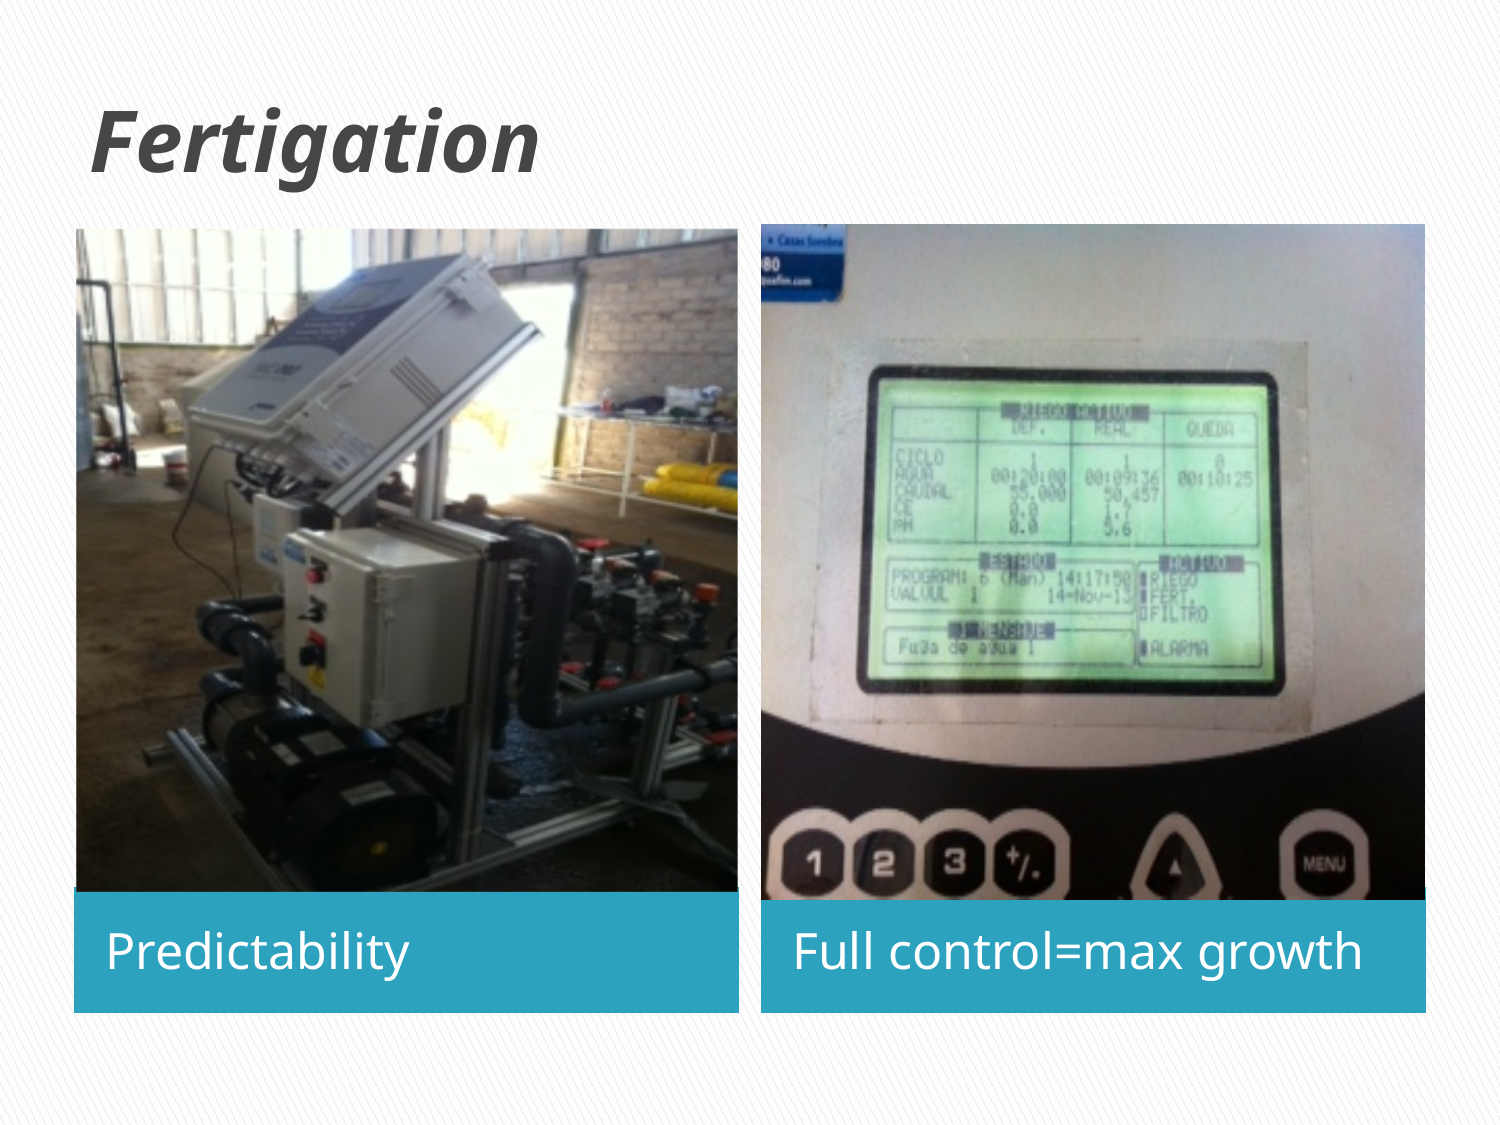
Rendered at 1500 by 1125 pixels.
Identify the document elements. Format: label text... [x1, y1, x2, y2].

list Predictability [74, 902, 739, 1013]
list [761, 224, 1426, 901]
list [74, 228, 738, 892]
list Full control=max growth [761, 910, 1426, 1013]
title Fertigation [75, 44, 1425, 233]
